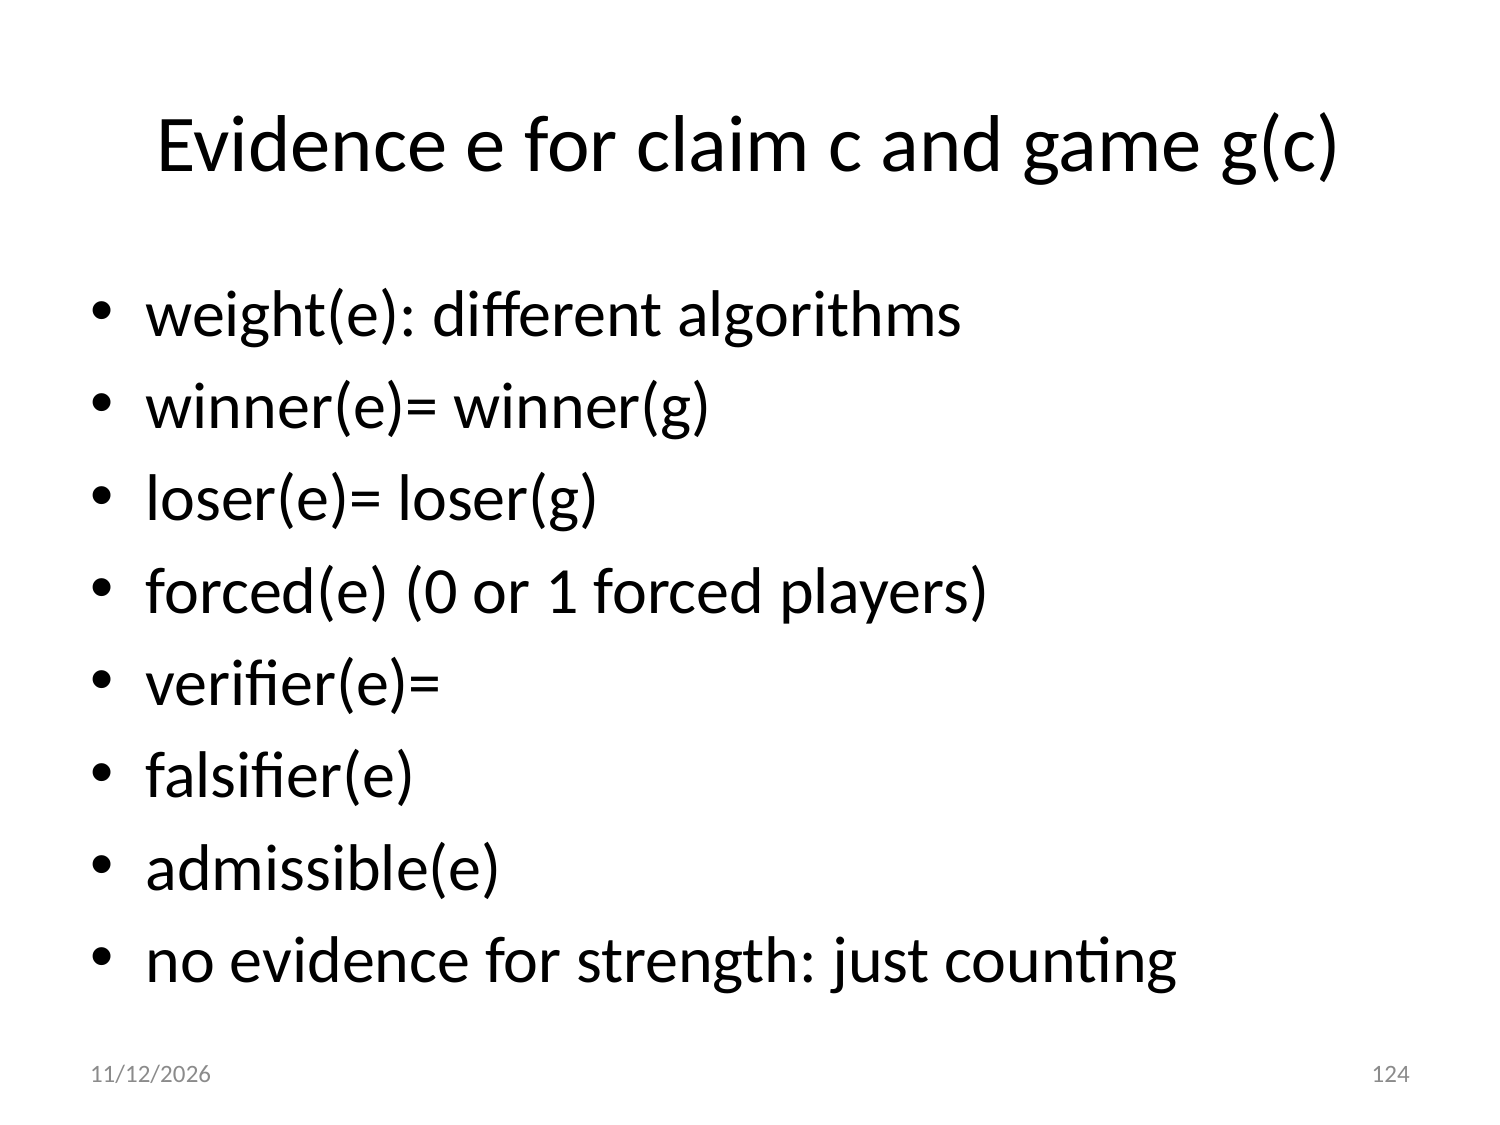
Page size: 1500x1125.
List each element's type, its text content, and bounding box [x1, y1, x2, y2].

list weight(e): different algorithms winner(e)= winner(g) loser(e)= loser(g) forced(e) (0 or 1 forced players) verifier(e)= falsifier(e) admissible(e) no evidence for strength: just counting [75, 262, 1425, 1005]
title Evidence e for claim c and game g(c) [75, 45, 1425, 233]
slide_number 124 [1074, 1042, 1425, 1103]
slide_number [75, 1042, 425, 1103]
